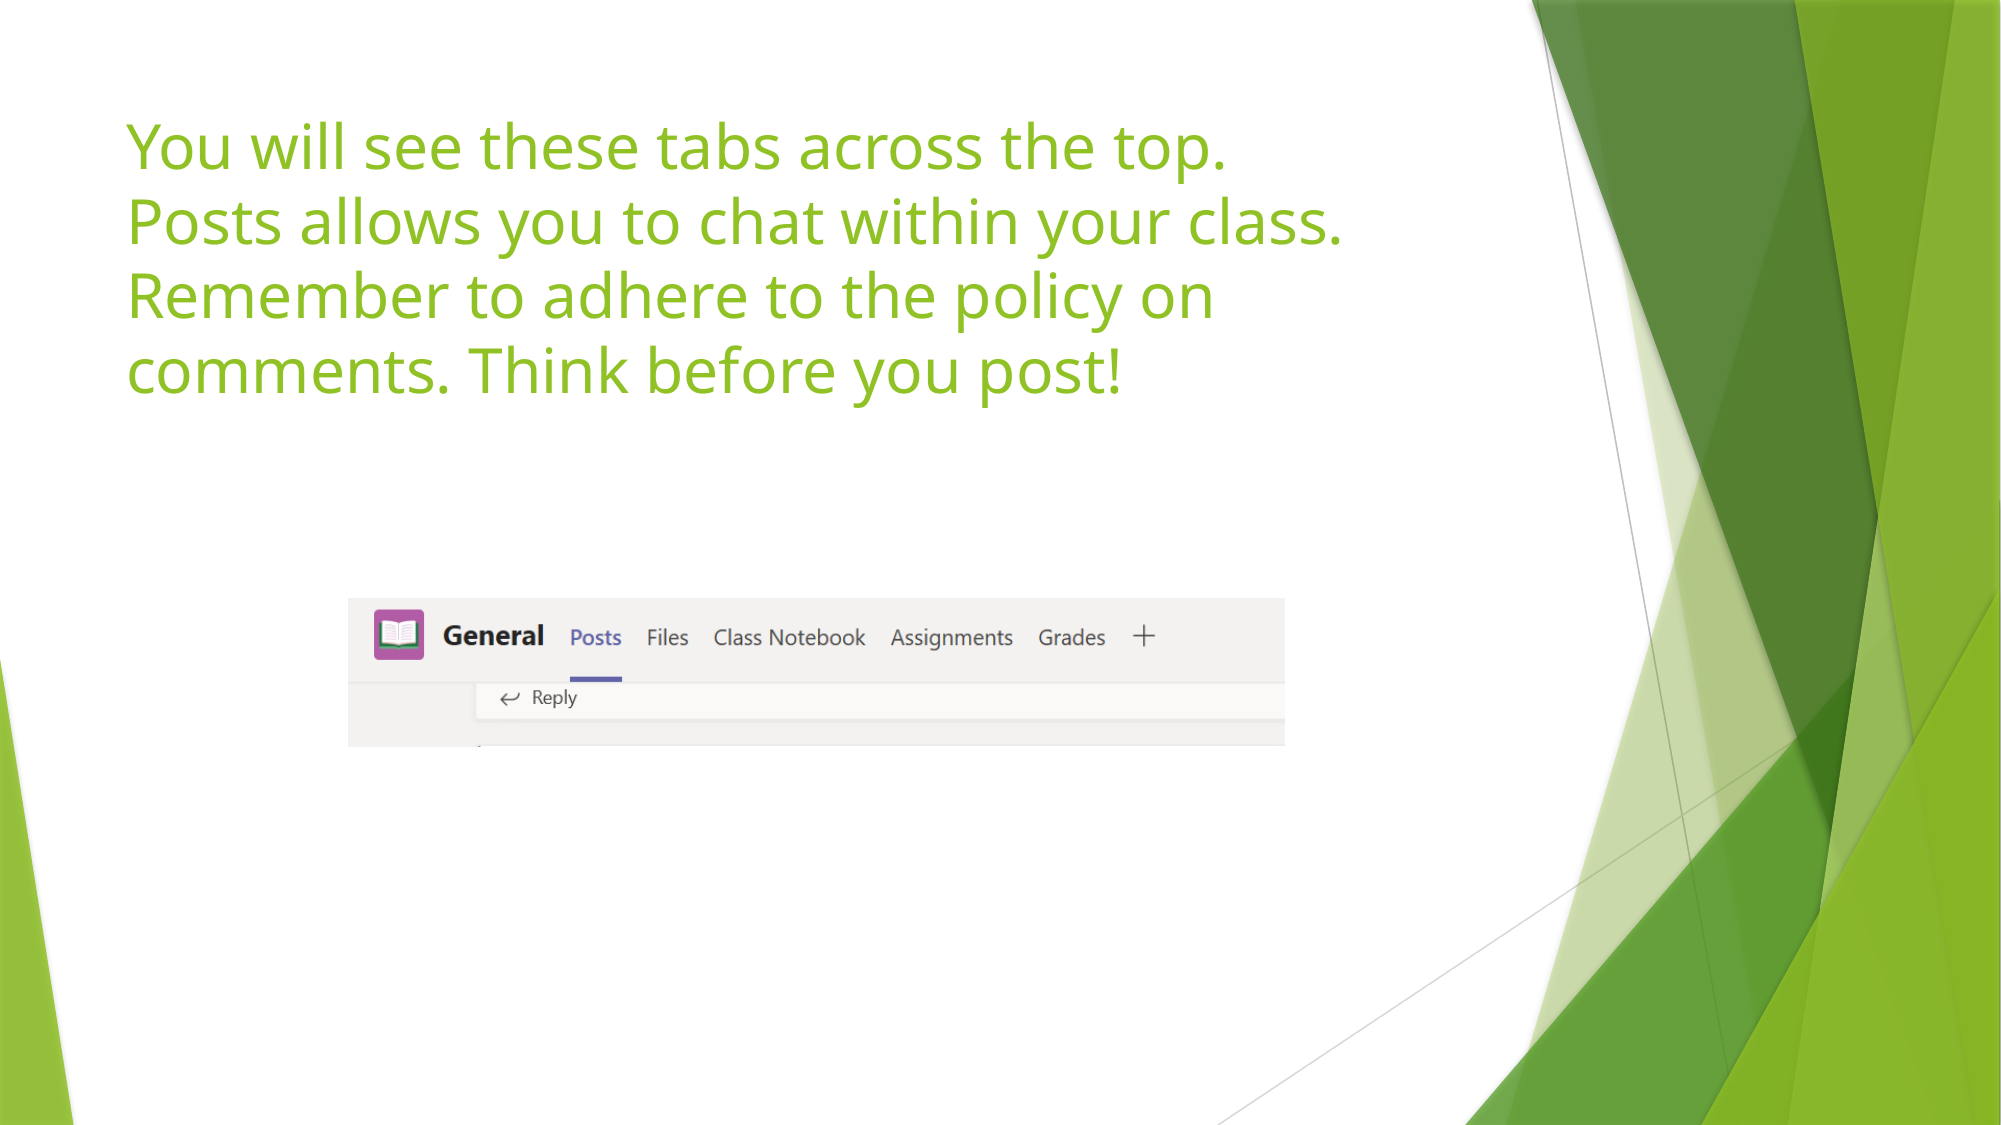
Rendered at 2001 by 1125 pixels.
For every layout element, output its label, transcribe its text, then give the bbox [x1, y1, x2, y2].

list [347, 598, 1285, 748]
title You will see these tabs across the top. Posts allows you to chat within your class. Remember to adhere to the policy on comments. Think before you post! [111, 99, 1522, 420]
